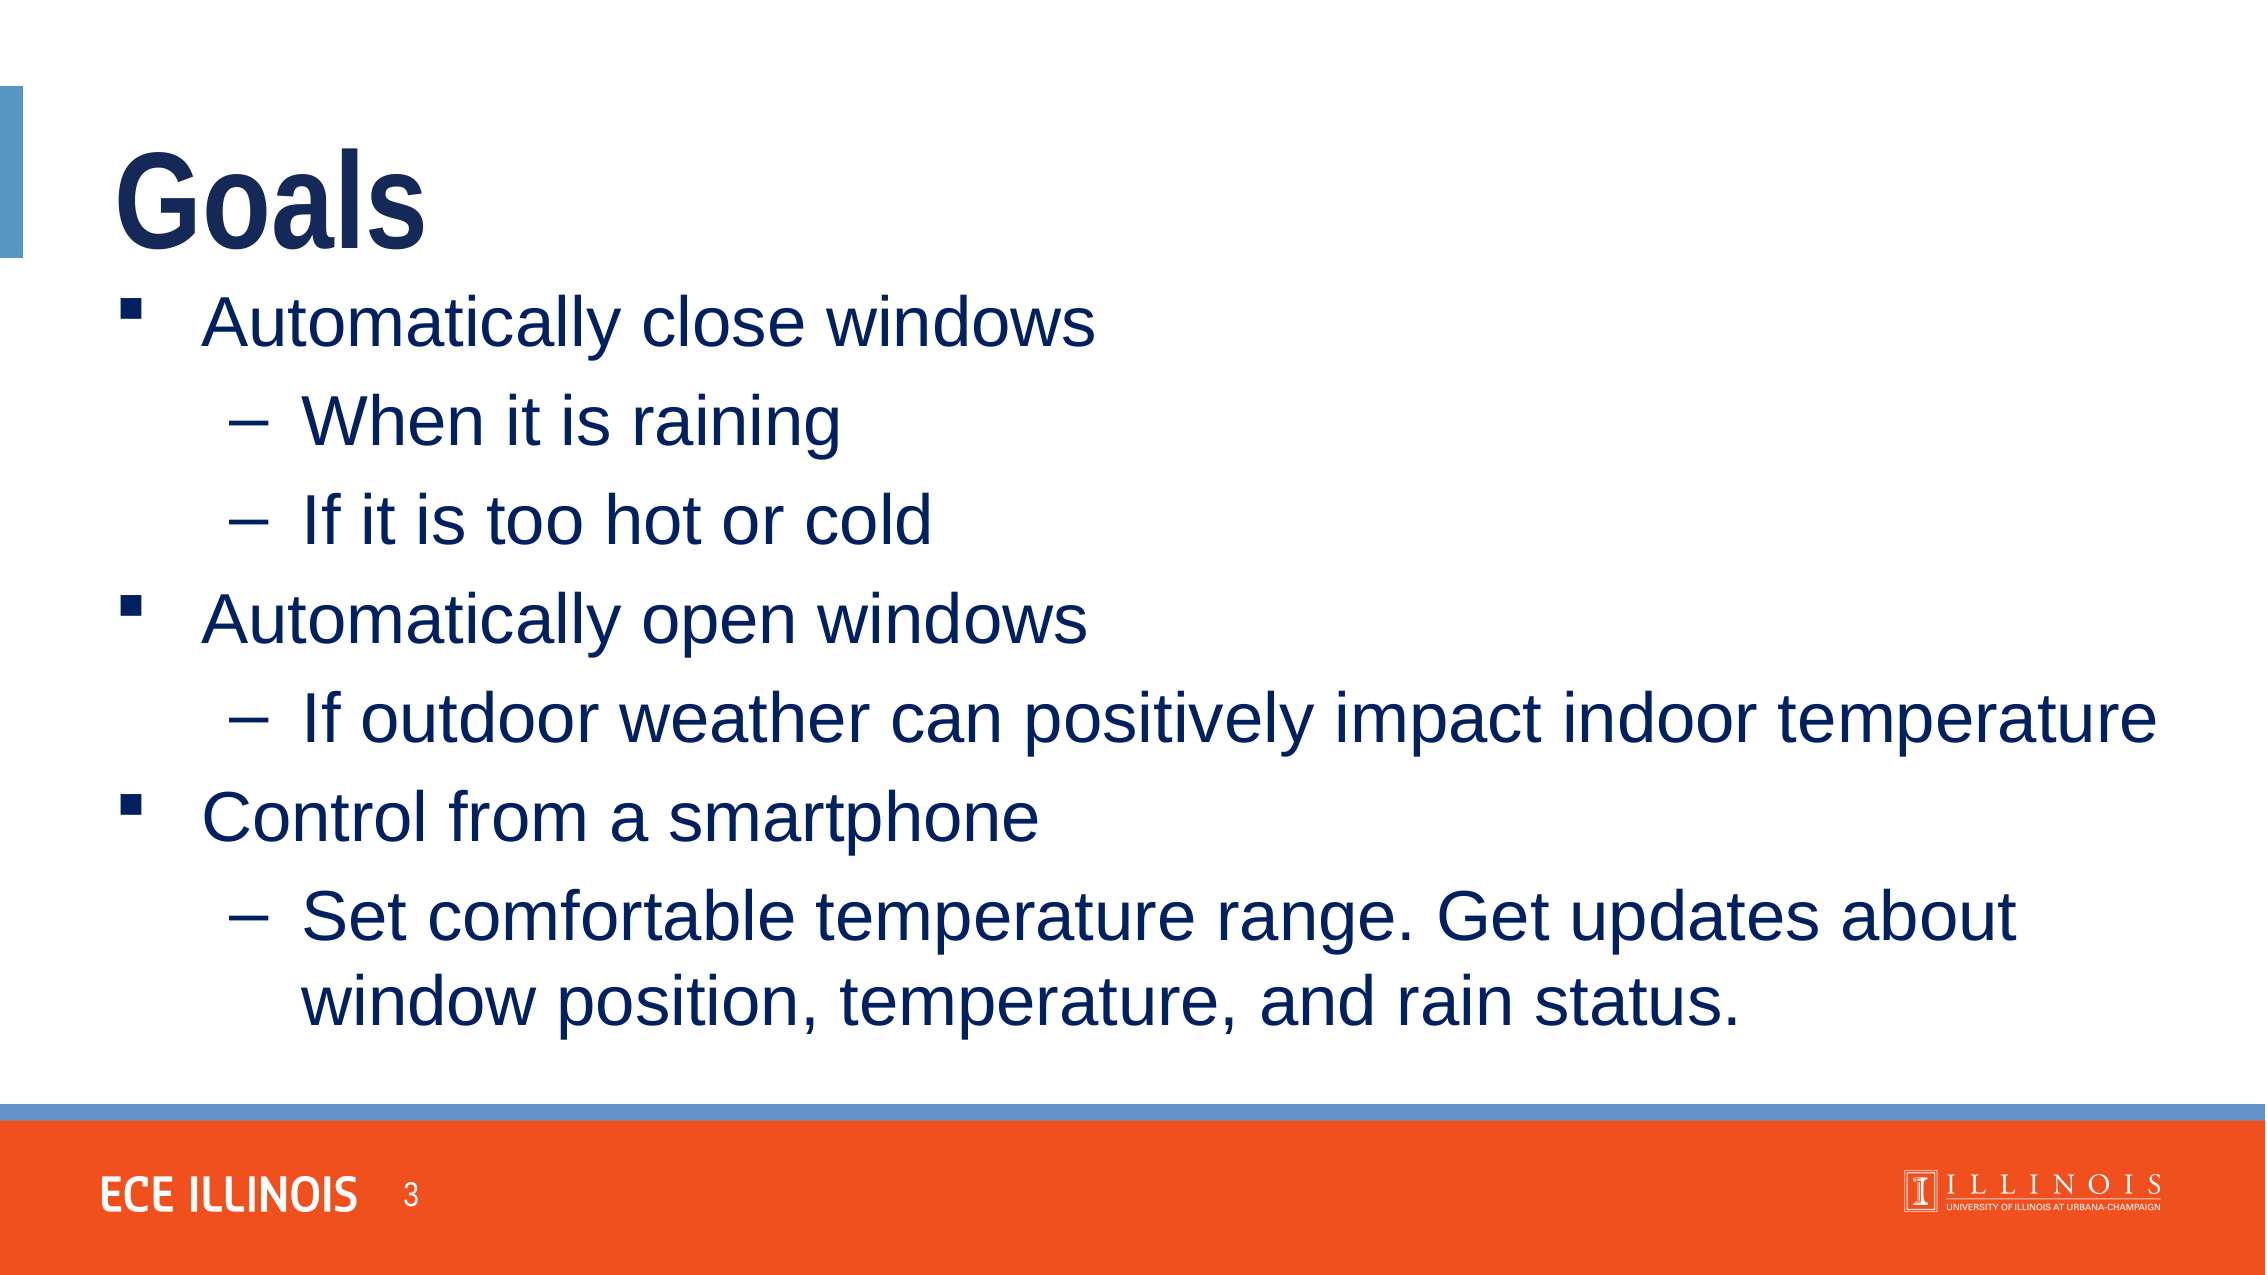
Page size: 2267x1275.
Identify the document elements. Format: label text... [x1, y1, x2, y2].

picture [0, 1104, 2265, 1275]
list Automatically close windows When it is raining If it is too hot or cold Automatically open windows If outdoor weather can positively impact indoor temperature Control from a smartphone Set comfortable temperature range. Get updates about window position, temperature, and rain status. [100, 267, 2184, 1102]
list Goals [100, 104, 2173, 224]
